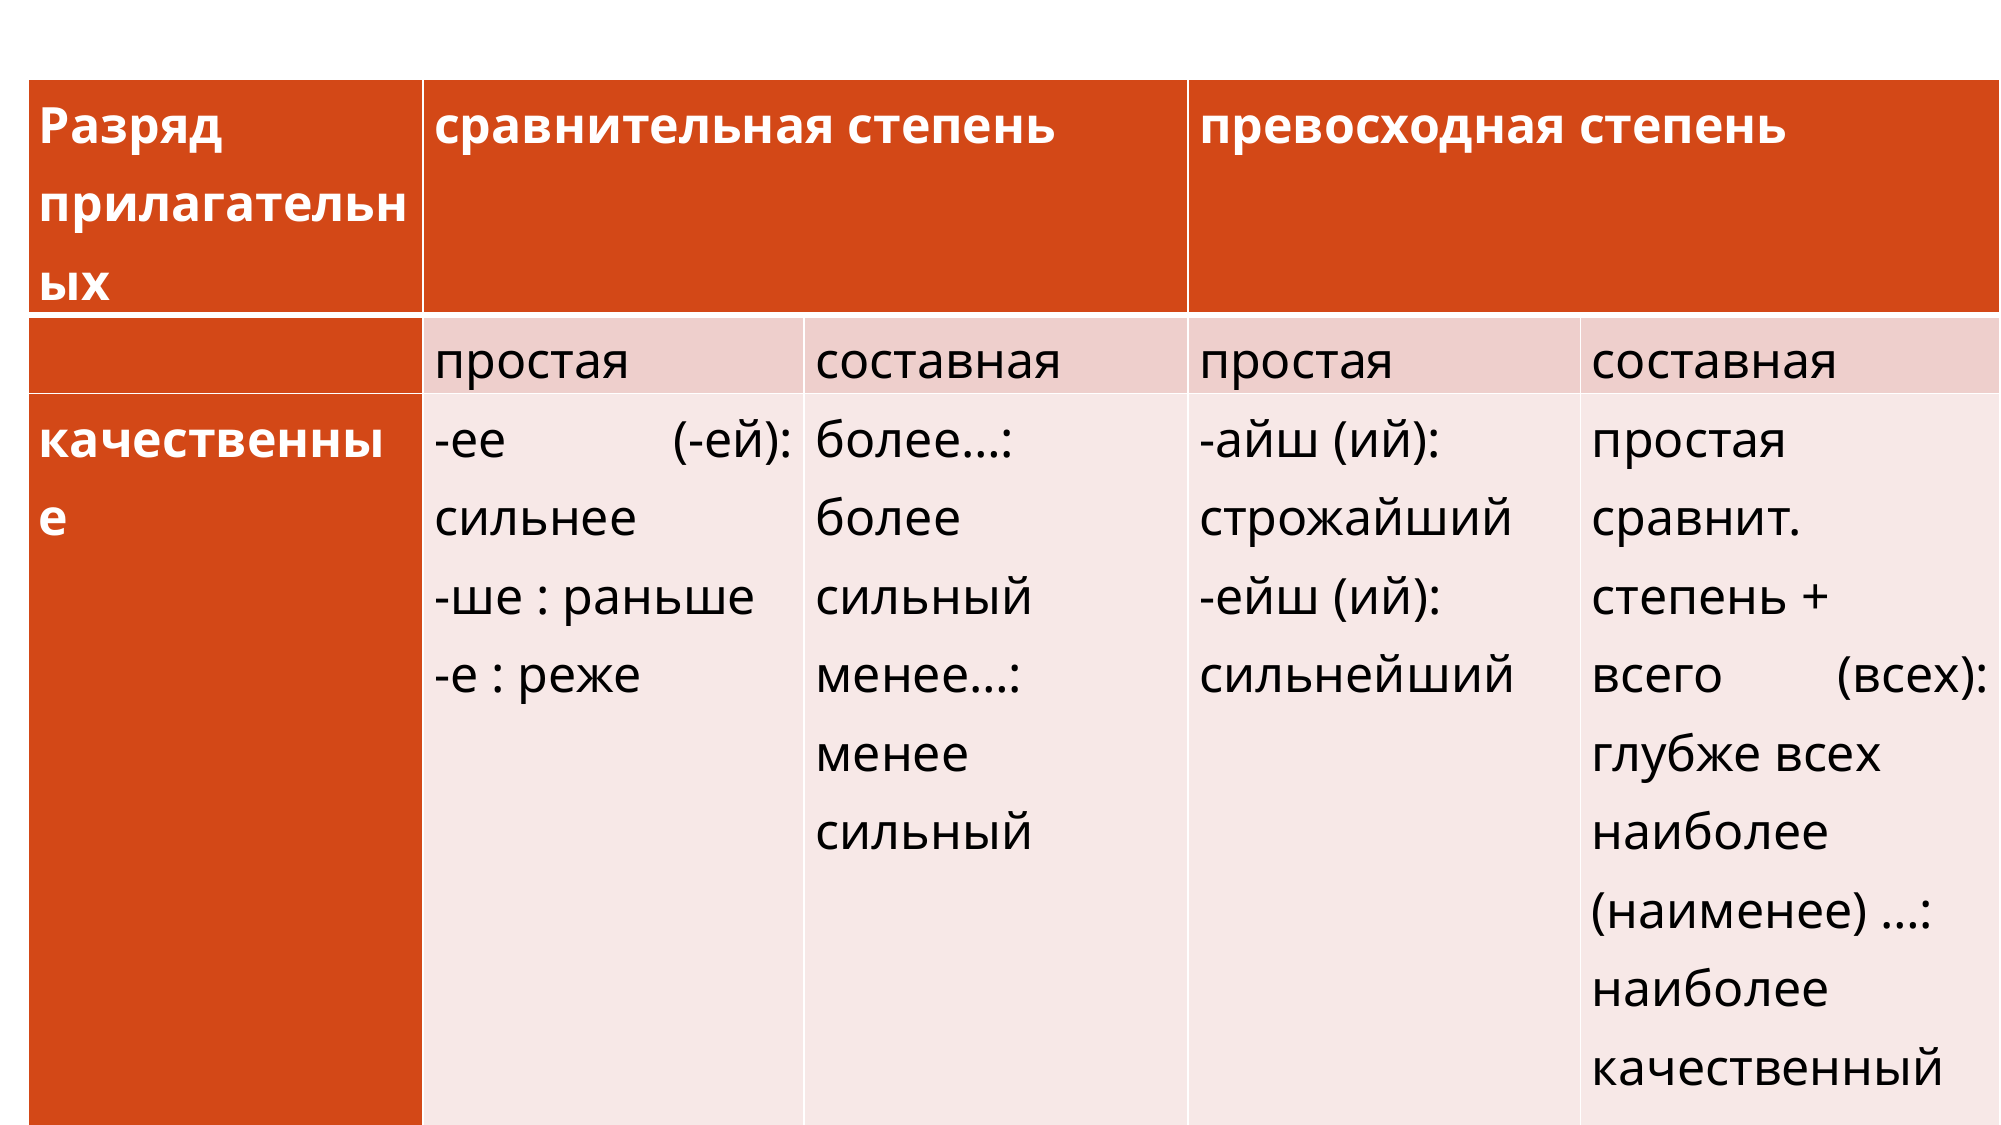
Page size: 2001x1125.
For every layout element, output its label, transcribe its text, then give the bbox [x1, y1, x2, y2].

table_cell [29, 318, 422, 393]
table_cell качественные [29, 394, 422, 1125]
table_cell составная [805, 318, 1187, 393]
table_cell простая [424, 318, 803, 393]
table_cell -ее (-ей): сильнее -ше : раньше -е : реже [424, 394, 803, 1125]
table_header сравнительная степень [424, 80, 1187, 312]
table_cell более…: более сильный менее…: менее сильный [805, 394, 1187, 1125]
table_cell простая [1189, 318, 1580, 393]
table_cell простая сравнит. степень + всего (всех): глубже всех наиболее (наименее) …: наиболее качественный самый глубокий [1581, 394, 1999, 1125]
table_cell -айш (ий): строжайший -ейш (ий): сильнейший [1189, 394, 1580, 1125]
table_header превосходная степень [1189, 80, 1999, 312]
table_cell составная [1581, 318, 1999, 393]
table_header Разряд прилагательных [29, 80, 422, 312]
